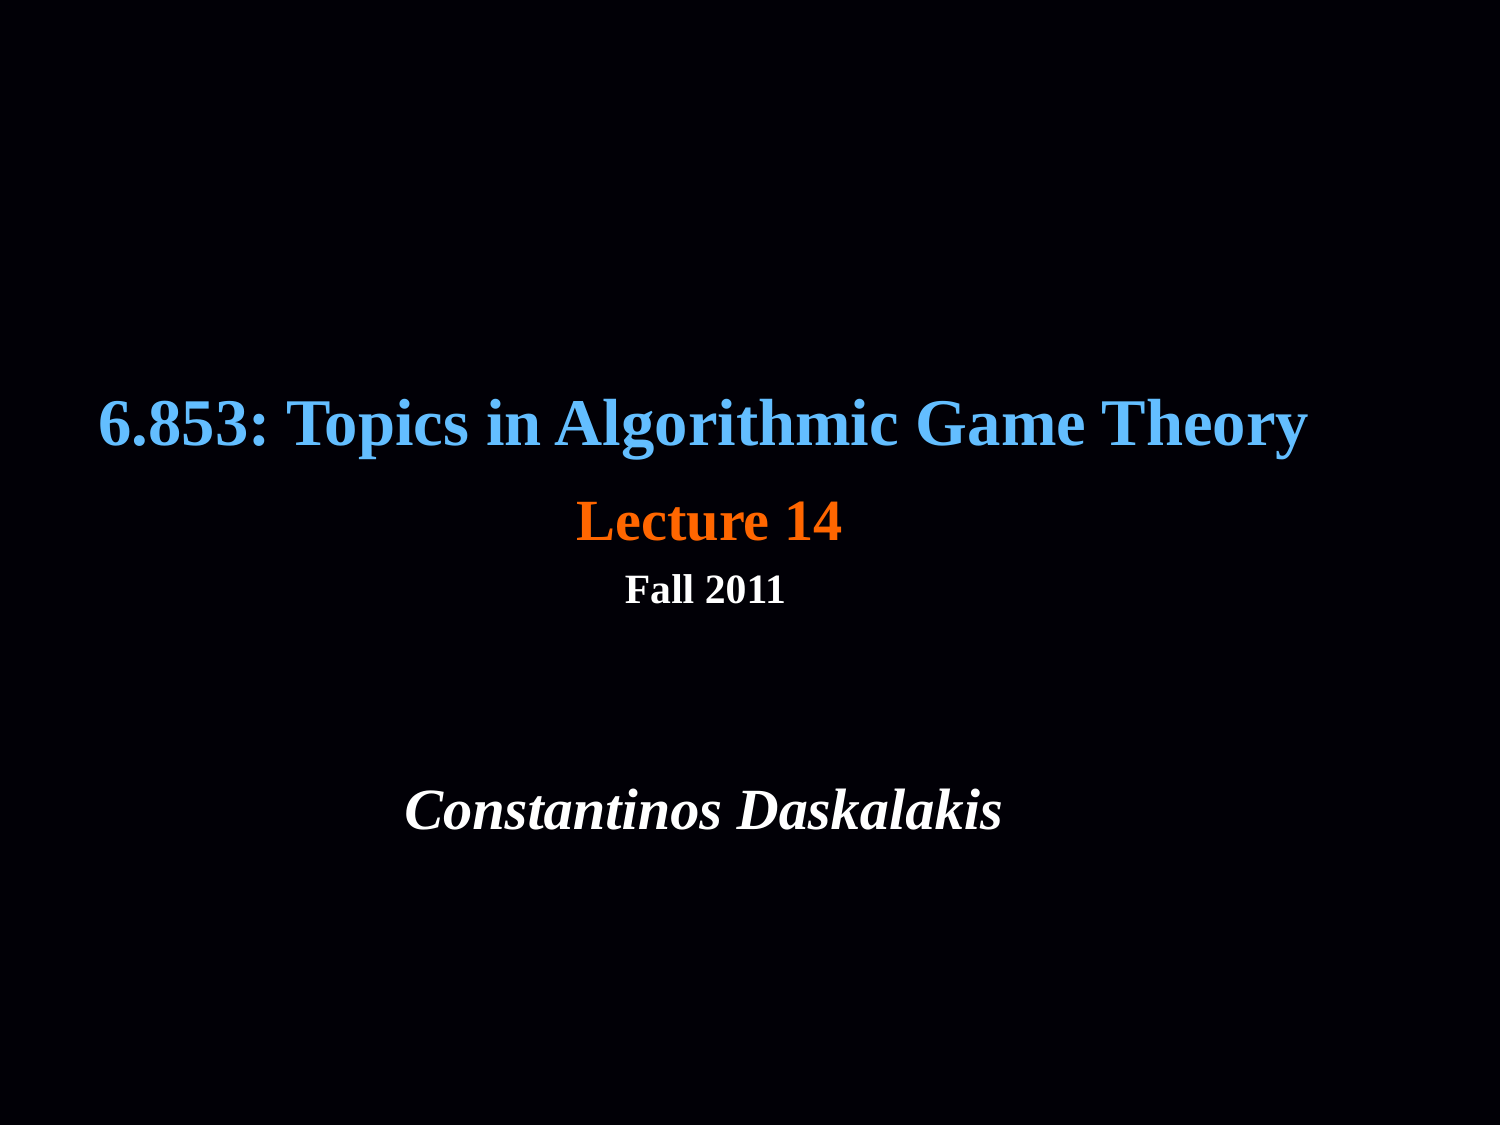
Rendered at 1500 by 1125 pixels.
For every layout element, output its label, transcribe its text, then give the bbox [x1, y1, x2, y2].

text_box Constantinos Daskalakis [389, 763, 1019, 849]
text_box 6.853: Topics in Algorithmic Game Theory [83, 371, 1327, 467]
text_box Lecture 14 [562, 474, 858, 560]
text_box Fall 2011 [609, 560, 802, 619]
